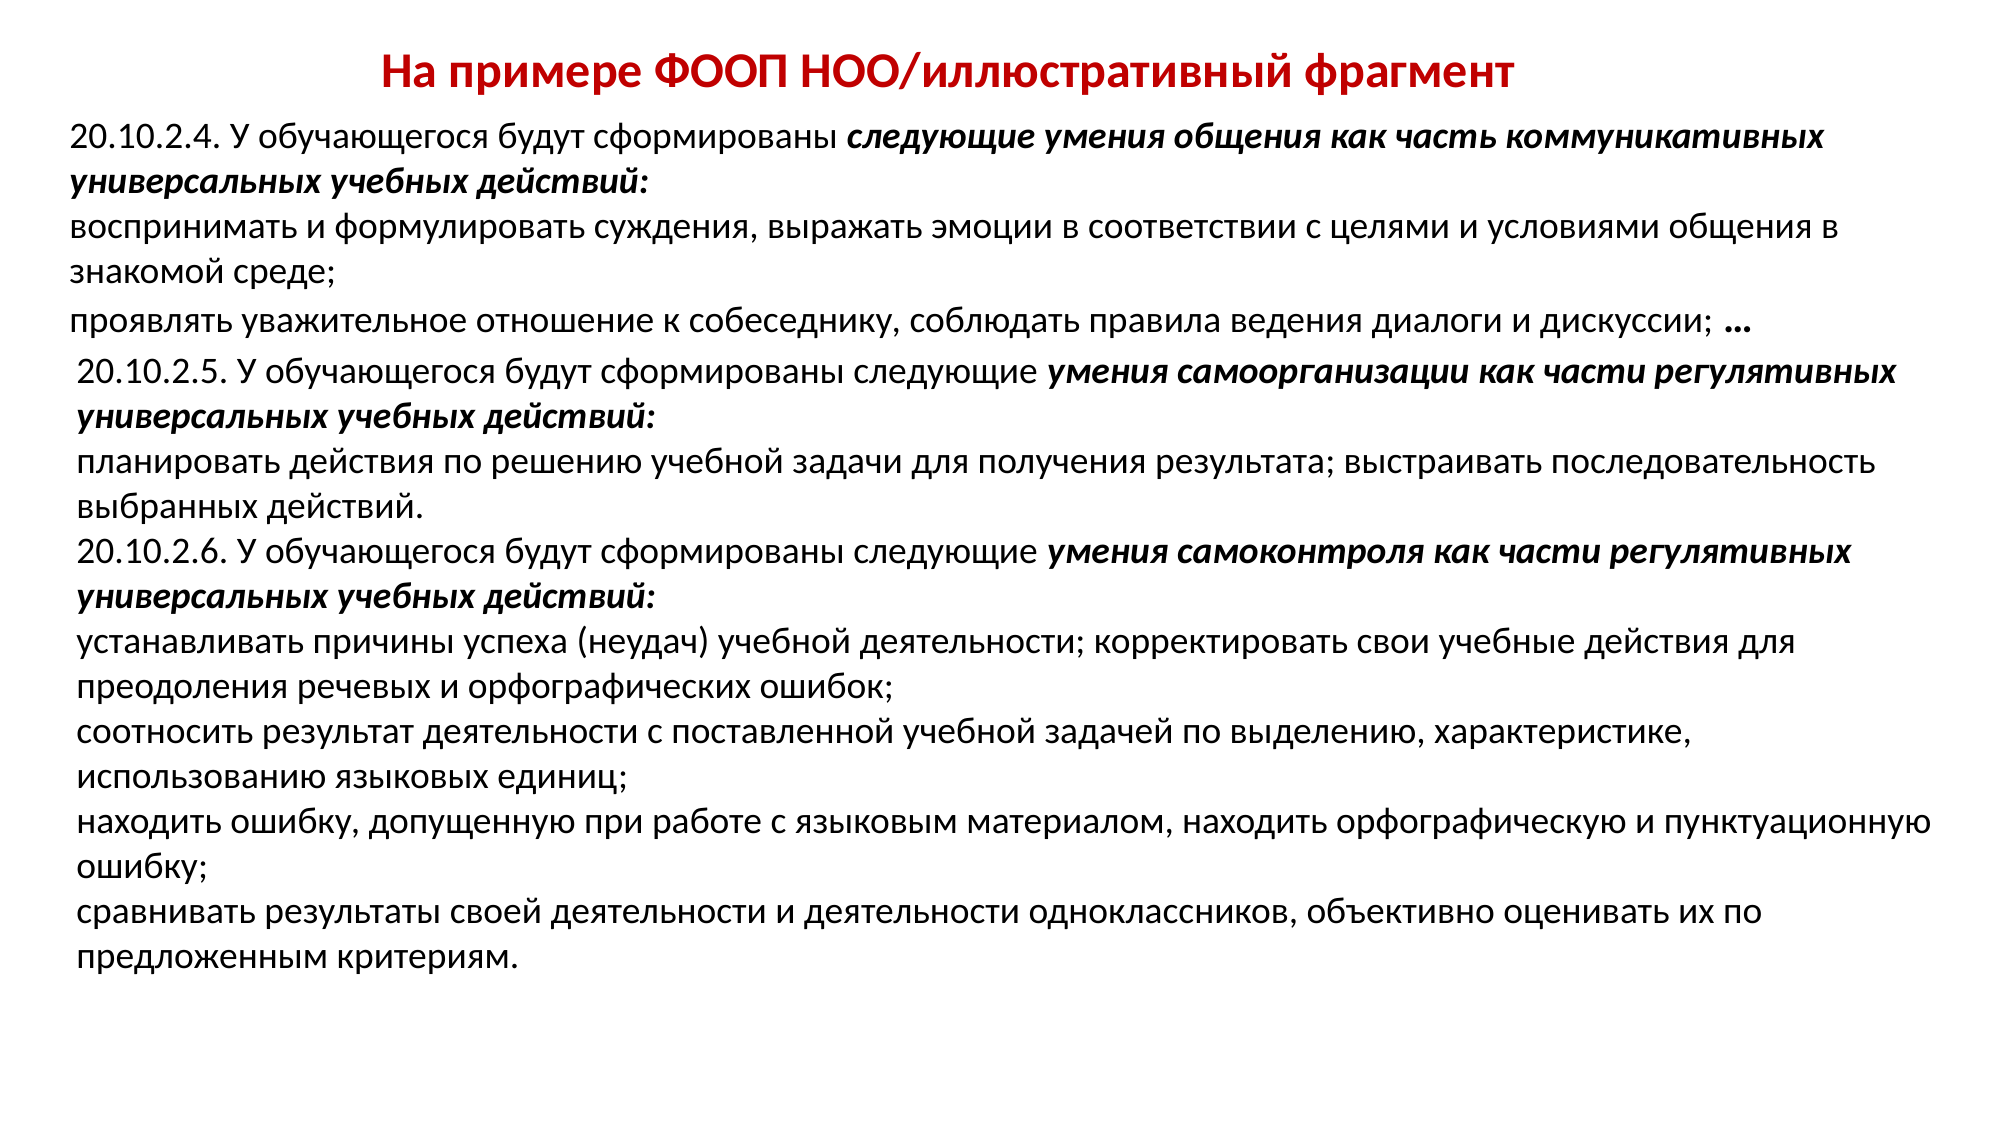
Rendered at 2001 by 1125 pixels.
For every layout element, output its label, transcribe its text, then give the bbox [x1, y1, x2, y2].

text_box 20.10.2.4. У обучающегося будут сформированы следующие умения общения как часть коммуникативных универсальных учебных действий: воспринимать и формулировать суждения, выражать эмоции в соответствии с целями и условиями общения в знакомой среде; проявлять уважительное отношение к собеседнику, соблюдать правила ведения диалоги и дискуссии; … [54, 103, 1953, 349]
text_box 20.10.2.5. У обучающегося будут сформированы следующие умения самоорганизации как части регулятивных универсальных учебных действий: планировать действия по решению учебной задачи для получения результата; выстраивать последовательность выбранных действий. 20.10.2.6. У обучающегося будут сформированы следующие умения самоконтроля как части регулятивных универсальных учебных действий: устанавливать причины успеха (неудач) учебной деятельности; корректировать свои учебные действия для преодоления речевых и орфографических ошибок; соотносить результат деятельности с поставленной учебной задачей по выделению, характеристике, использованию языковых единиц; находить ошибку, допущенную при работе с языковым материалом, находить орфографическую и пунктуационную ошибку; сравнивать результаты своей деятельности и деятельности одноклассников, объективно оценивать их по предложенным критериям. [61, 338, 1954, 1029]
text_box На примере ФООП НОО/иллюстративный фрагмент [366, 30, 1531, 103]
